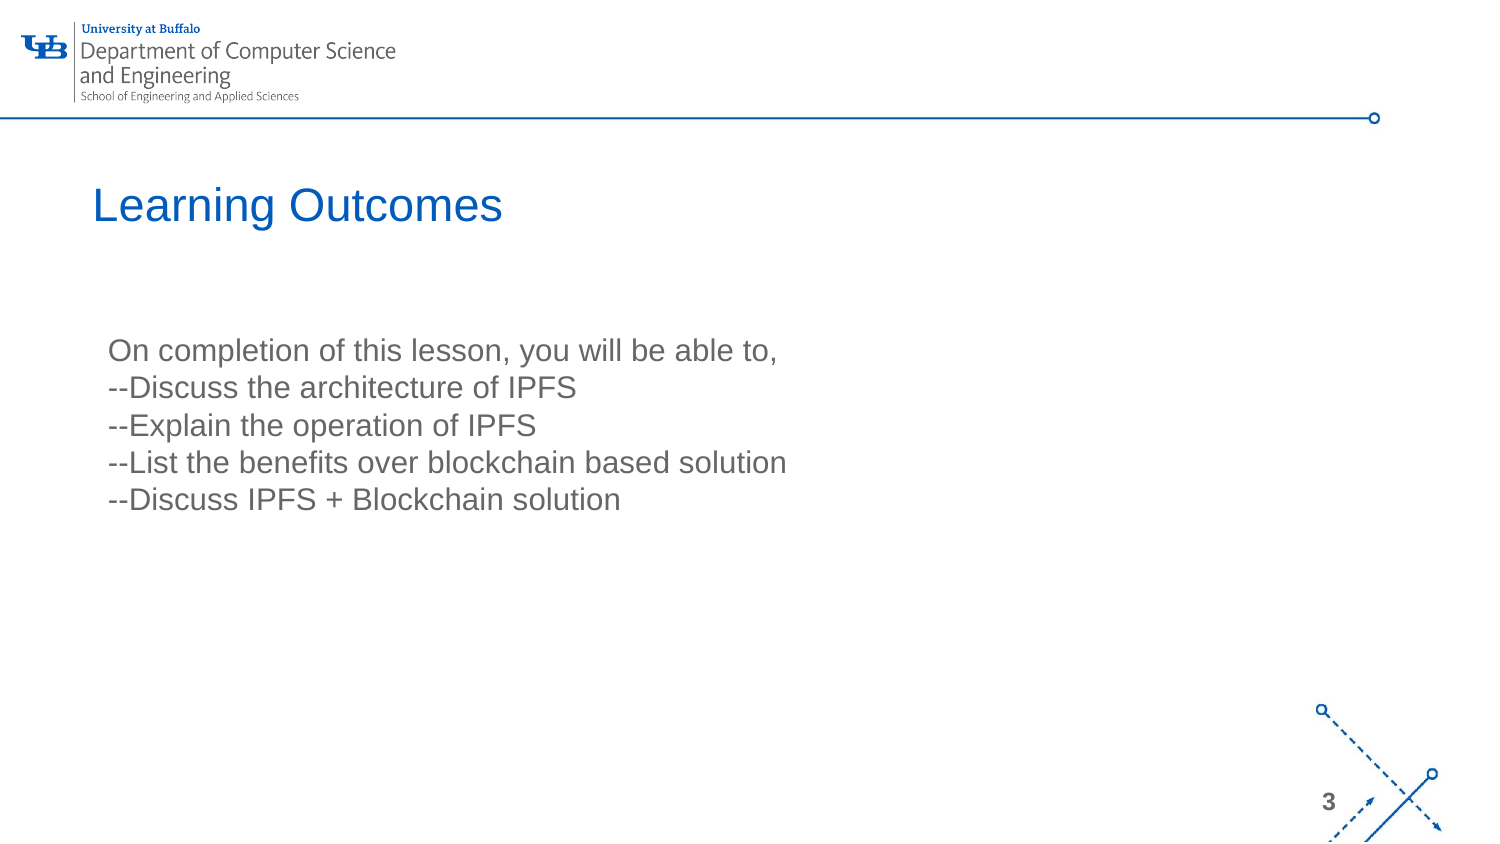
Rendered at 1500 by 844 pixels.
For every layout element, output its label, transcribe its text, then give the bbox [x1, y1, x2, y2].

list On completion of this lesson, you will be able to, --Discuss the architecture of IPFS --Explain the operation of IPFS --List the benefits over blockchain based solution --Discuss IPFS + Blockchain solution [77, 314, 1427, 760]
title Learning Outcomes [77, 121, 1427, 248]
picture [0, 0, 1478, 842]
